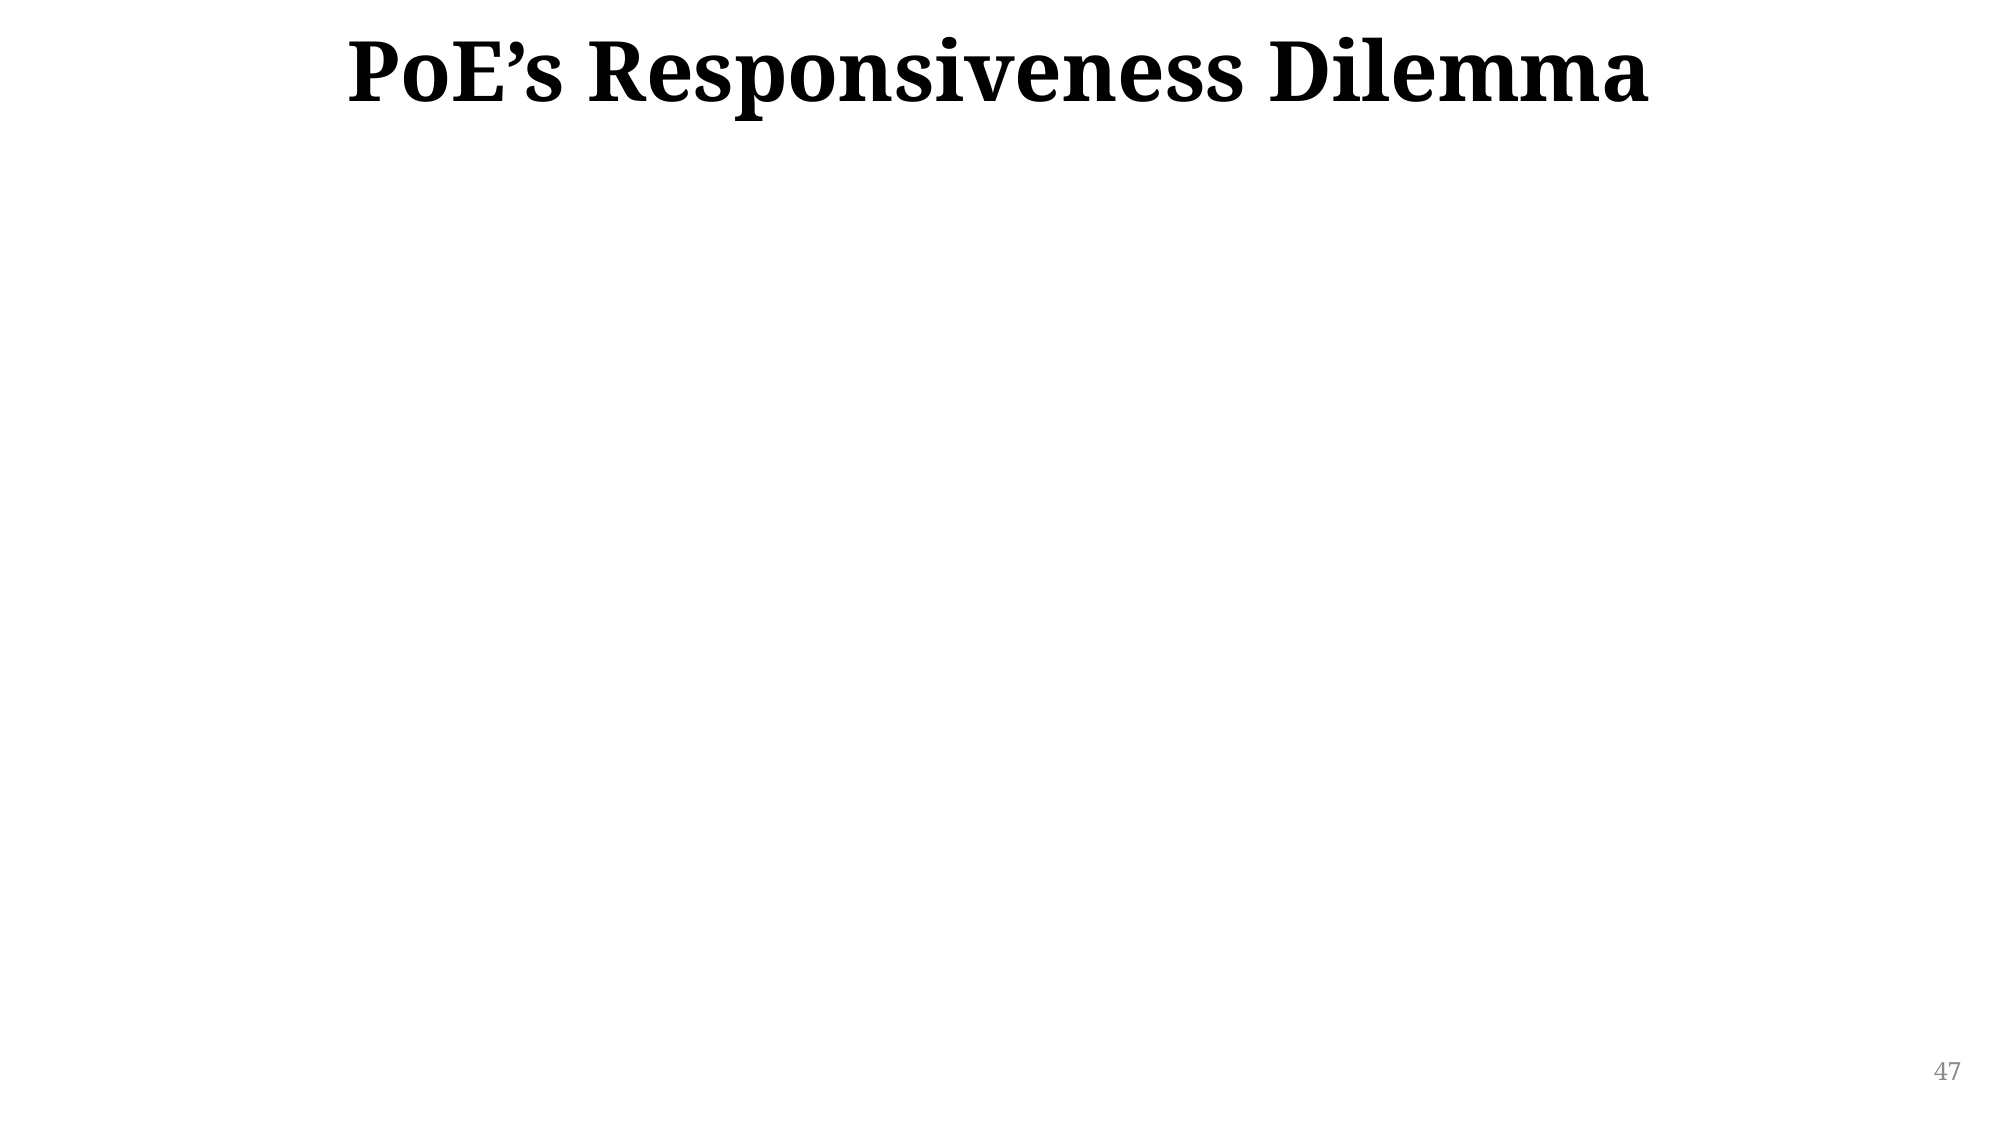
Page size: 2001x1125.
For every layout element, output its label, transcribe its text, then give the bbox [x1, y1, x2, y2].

slide_number 47 [1526, 1042, 1977, 1103]
title PoE’s Responsiveness Dilemma [137, 0, 1863, 149]
